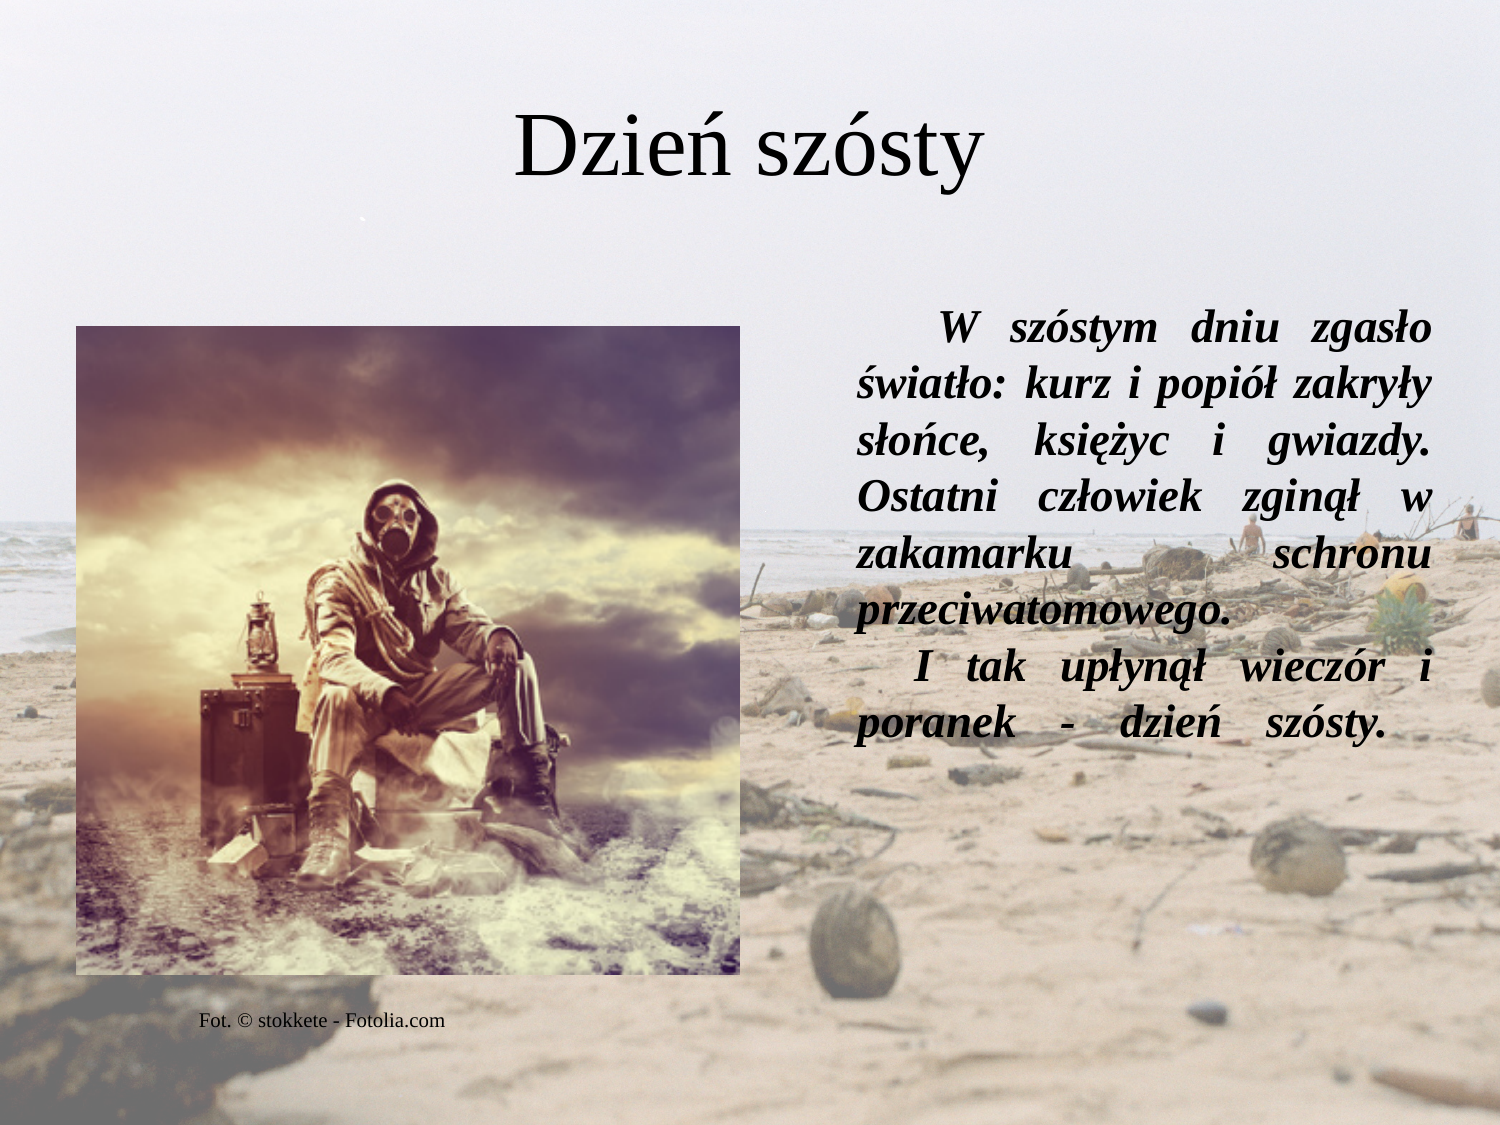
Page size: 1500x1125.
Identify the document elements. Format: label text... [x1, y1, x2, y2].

list W szóstym dniu zgasło światło: kurz i popiół zakryły słońce, księżyc i gwiazdy. Ostatni człowiek zginął w zakamarku schronu przeciwatomowego. I tak upłynął wieczór i poranek - dzień szósty. [785, 231, 1449, 880]
text_box Fot. © stokkete - Fotolia.com [184, 999, 461, 1040]
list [76, 326, 741, 975]
title Dzień szósty [75, 45, 1425, 233]
